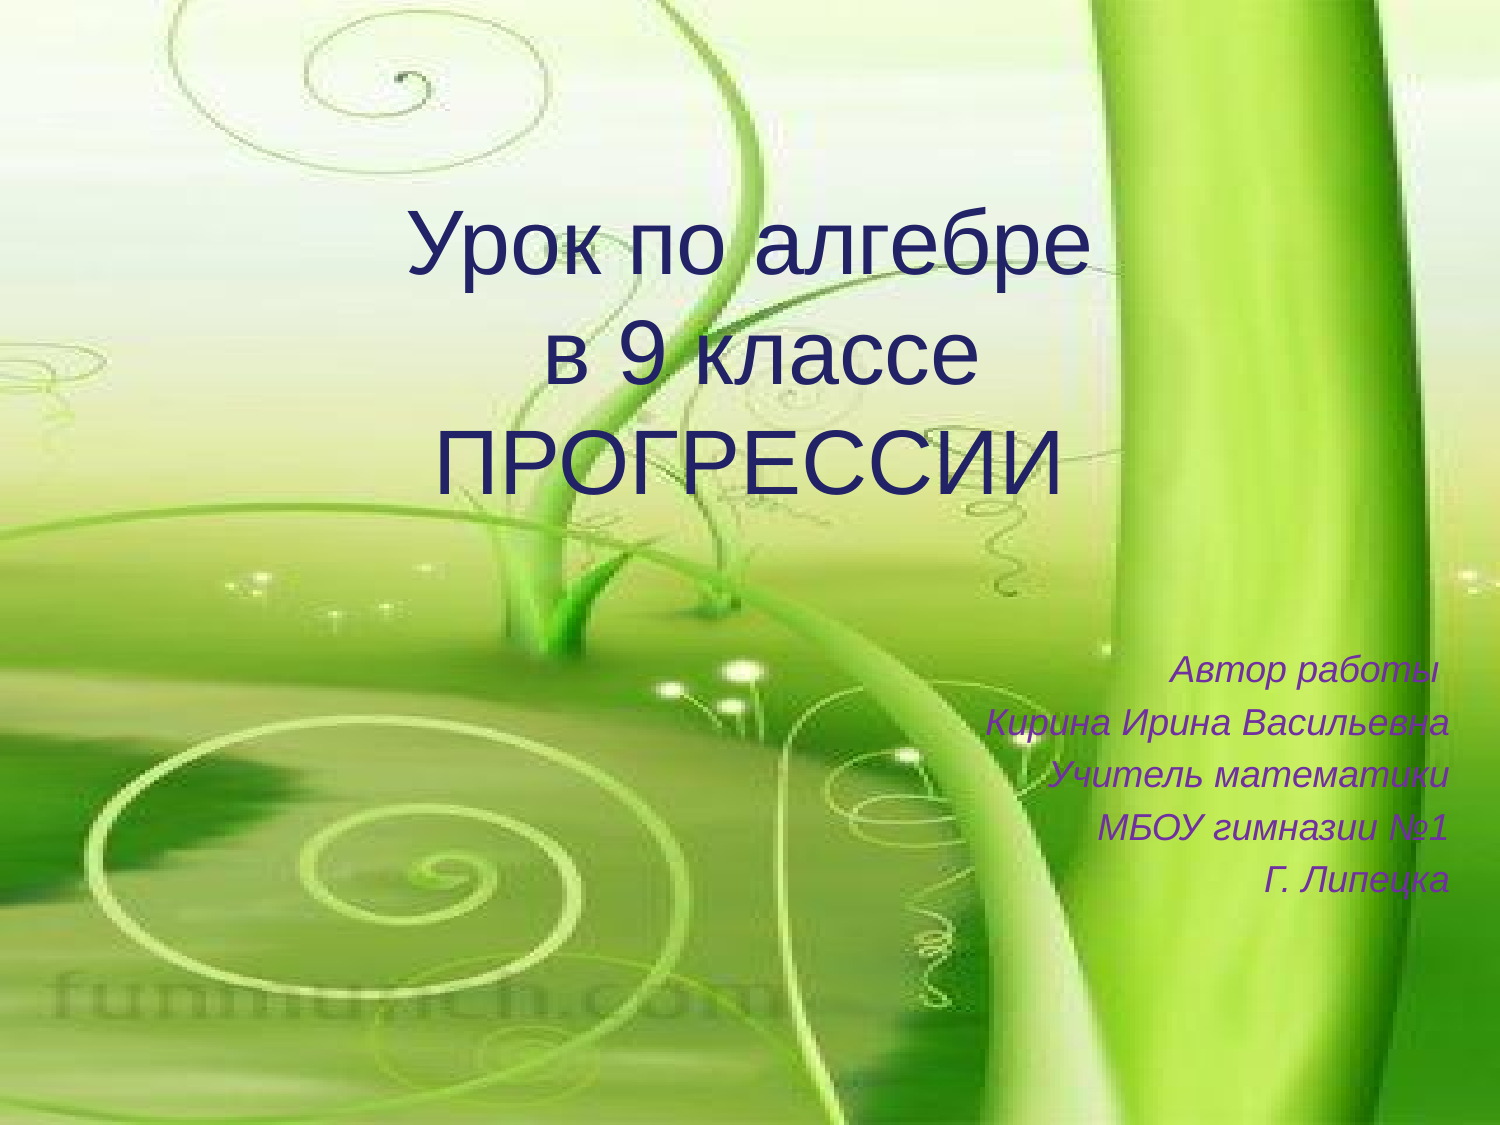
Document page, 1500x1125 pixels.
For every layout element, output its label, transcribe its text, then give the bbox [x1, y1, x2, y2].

title Урок по алгебре в 9 классе ПРОГРЕССИИ [112, 105, 1388, 591]
subtitle Автор работы Кирина Ирина Васильевна Учитель математики МБОУ гимназии №1 Г. Липецка [224, 637, 1466, 1055]
picture [0, 0, 1500, 1125]
